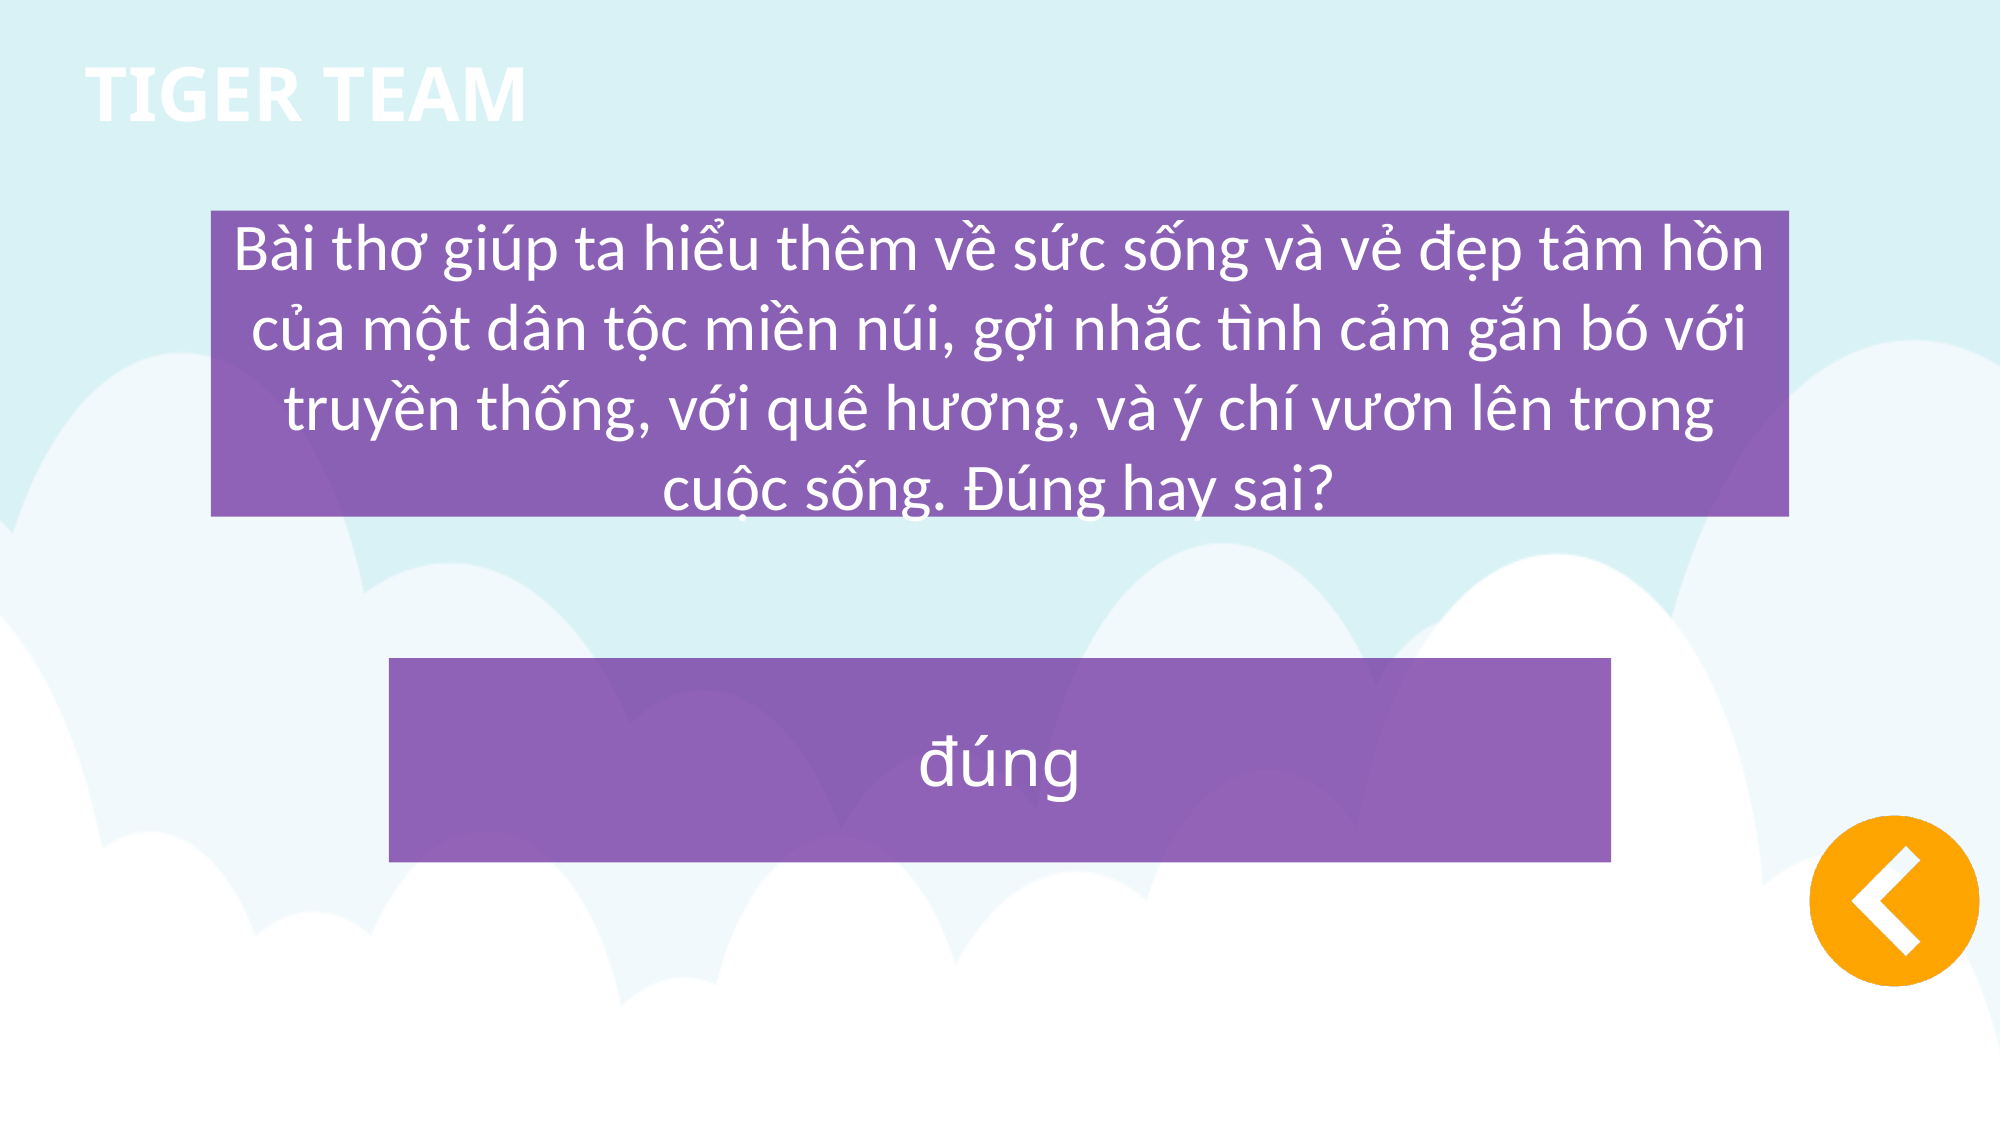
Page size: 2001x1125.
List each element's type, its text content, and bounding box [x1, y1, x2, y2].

text_box đúng [388, 657, 1612, 863]
picture [1788, 795, 2000, 1007]
text_box Bài thơ giúp ta hiểu thêm về sức sống và vẻ đẹp tâm hồn của một dân tộc miền núi, gợi nhắc tình cảm gắn bó với truyền thống, với quê hương, và ý chí vươn lên trong cuộc sống. Đúng hay sai? [210, 209, 1790, 518]
text_box TIGER TEAM [70, 39, 546, 145]
